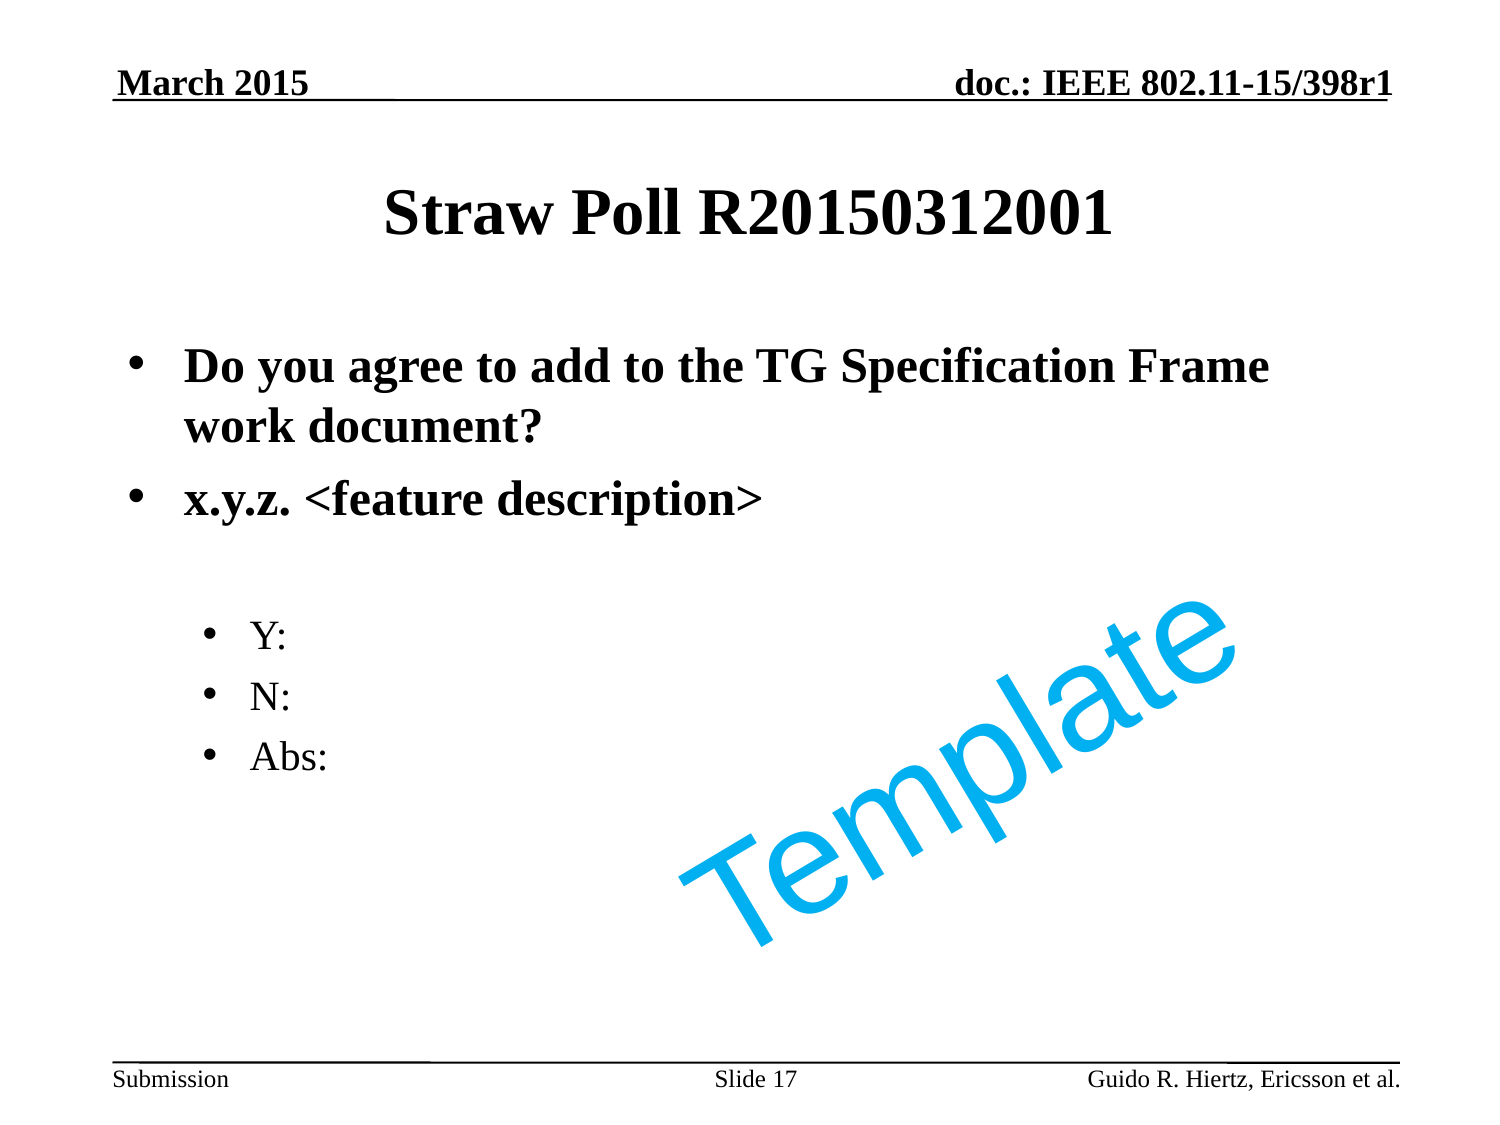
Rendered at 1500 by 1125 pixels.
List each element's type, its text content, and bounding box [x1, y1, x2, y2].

slide_number Slide 17 [712, 1061, 800, 1123]
list Do you agree to add to the TG Specification Frame work document? x.y.z. <feature description> Y: N: Abs: [112, 324, 1388, 1016]
footer Guido R. Hiertz, Ericsson et al. [1007, 1061, 1402, 1093]
title Straw Poll R20150312001 [112, 111, 1388, 303]
text_box Template [620, 503, 1298, 1016]
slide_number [116, 58, 507, 104]
